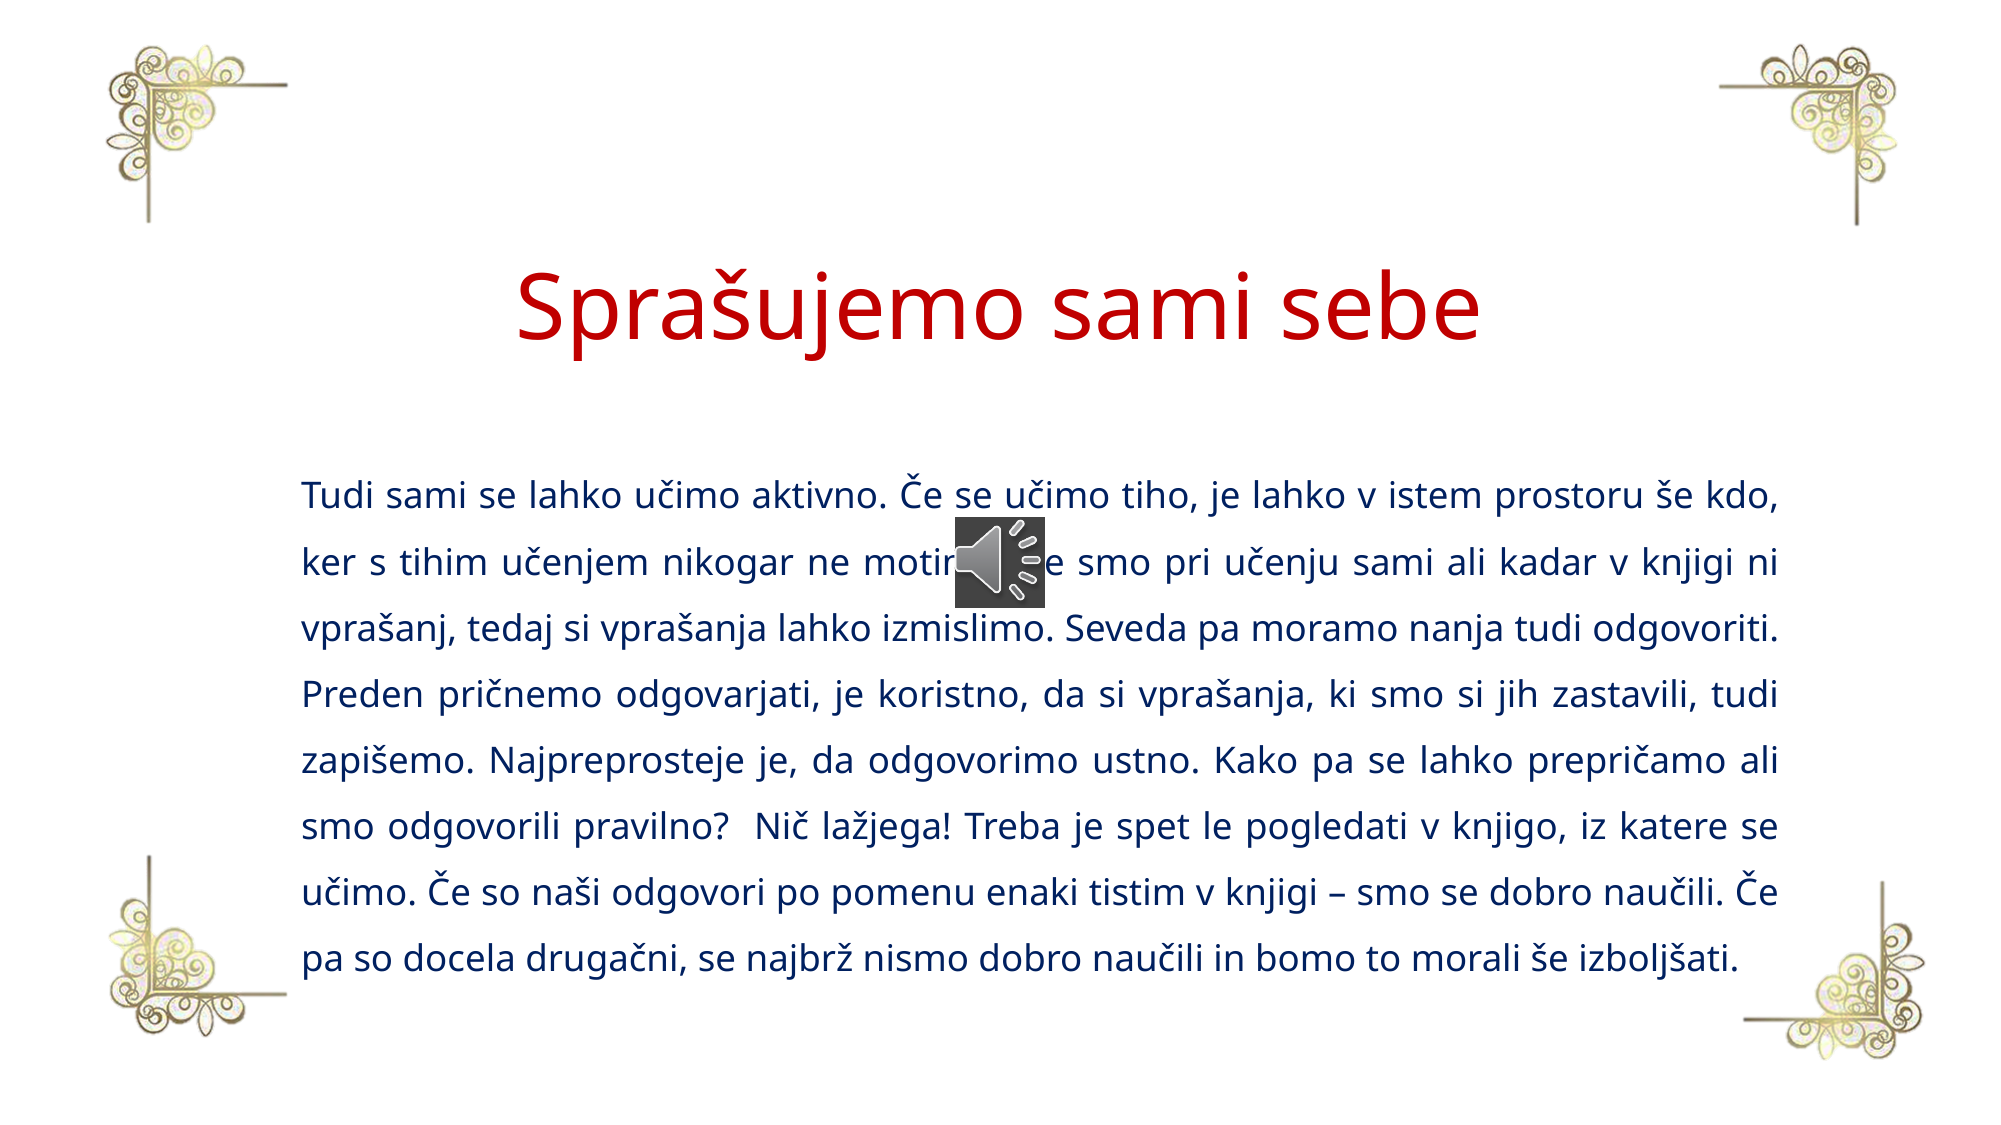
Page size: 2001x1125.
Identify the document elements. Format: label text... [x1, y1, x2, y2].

picture [953, 516, 1047, 609]
picture [86, 808, 310, 1082]
picture [1696, 858, 1970, 1082]
picture [1696, 0, 1919, 273]
picture [61, 22, 335, 246]
list Tudi sami se lahko učimo aktivno. Če se učimo tiho, je lahko v istem prostoru še kdo, ker s tihim učenjem nikogar ne motimo. Če smo pri učenju sami ali kadar v knjigi ni vprašanj, tedaj si vprašanja lahko izmislimo. Seveda pa moramo nanja tudi odgovoriti. Preden pričnemo odgovarjati, je koristno, da si vprašanja, ki smo si jih zastavili, tudi zapišemo. Najpreprosteje je, da odgovorimo ustno. Kako pa se lahko prepričamo ali smo odgovorili pravilno? Nič lažjega! Treba je spet le pogledati v knjigo, iz katere se učimo. Če so naši odgovori po pomenu enaki tistim v knjigi – smo se dobro naučili. Če pa so docela drugačni, se najbrž nismo dobro naučili in bomo to morali še izboljšati. [286, 442, 1796, 1035]
title Sprašujemo sami sebe [137, 224, 1863, 396]
